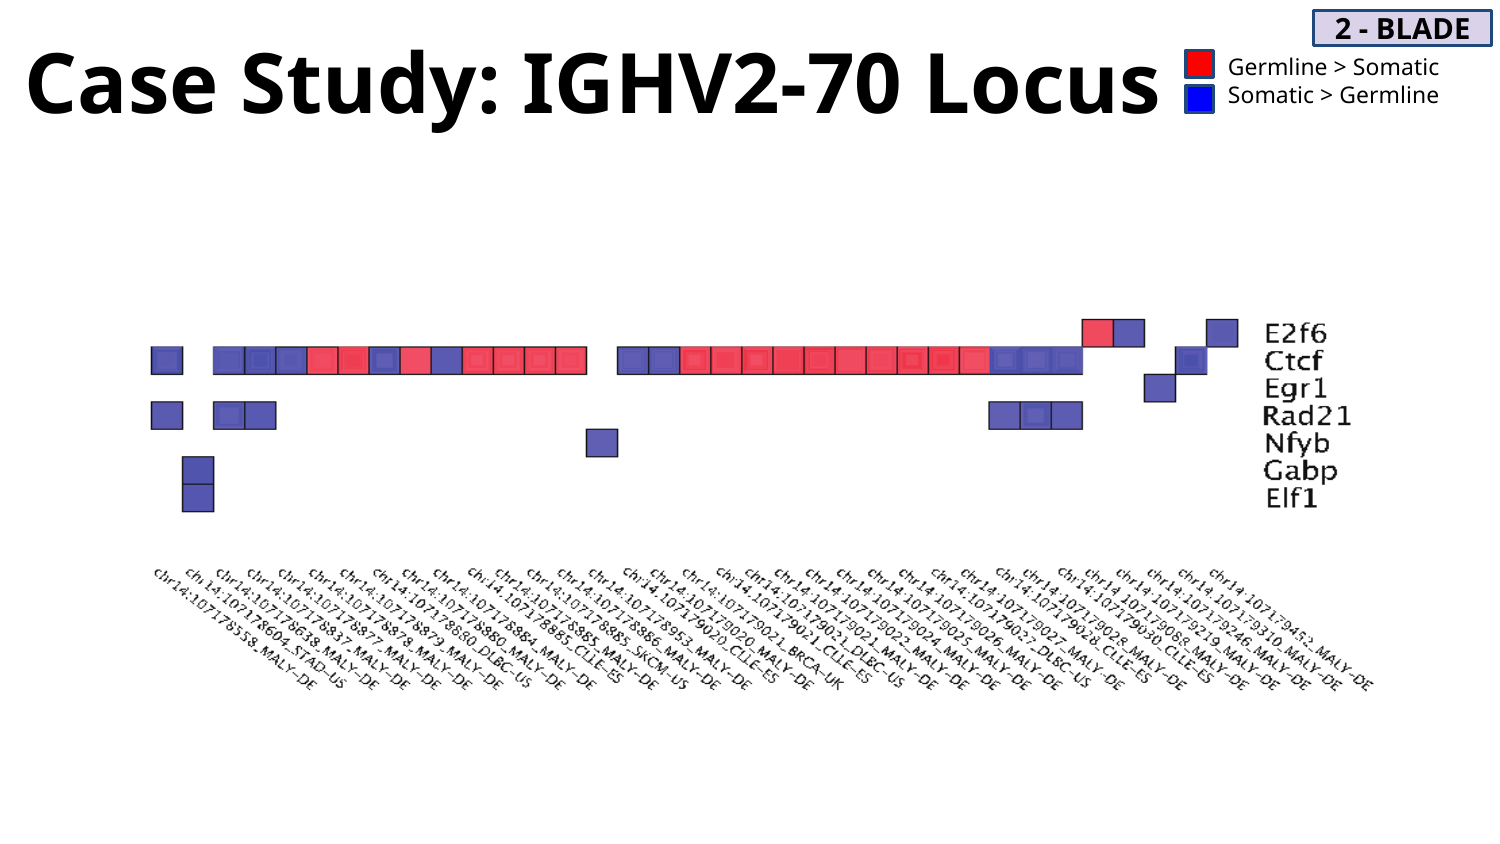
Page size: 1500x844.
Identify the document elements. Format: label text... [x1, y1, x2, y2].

text_box Germline > Somatic Somatic > Germline [1212, 37, 1475, 127]
title Case Study: IGHV2-70 Locus [9, 10, 1360, 151]
text_box [1186, 85, 1214, 113]
text_box 2 - BLADE [1313, 10, 1492, 46]
picture [113, 301, 1386, 715]
text_box [1186, 50, 1212, 78]
